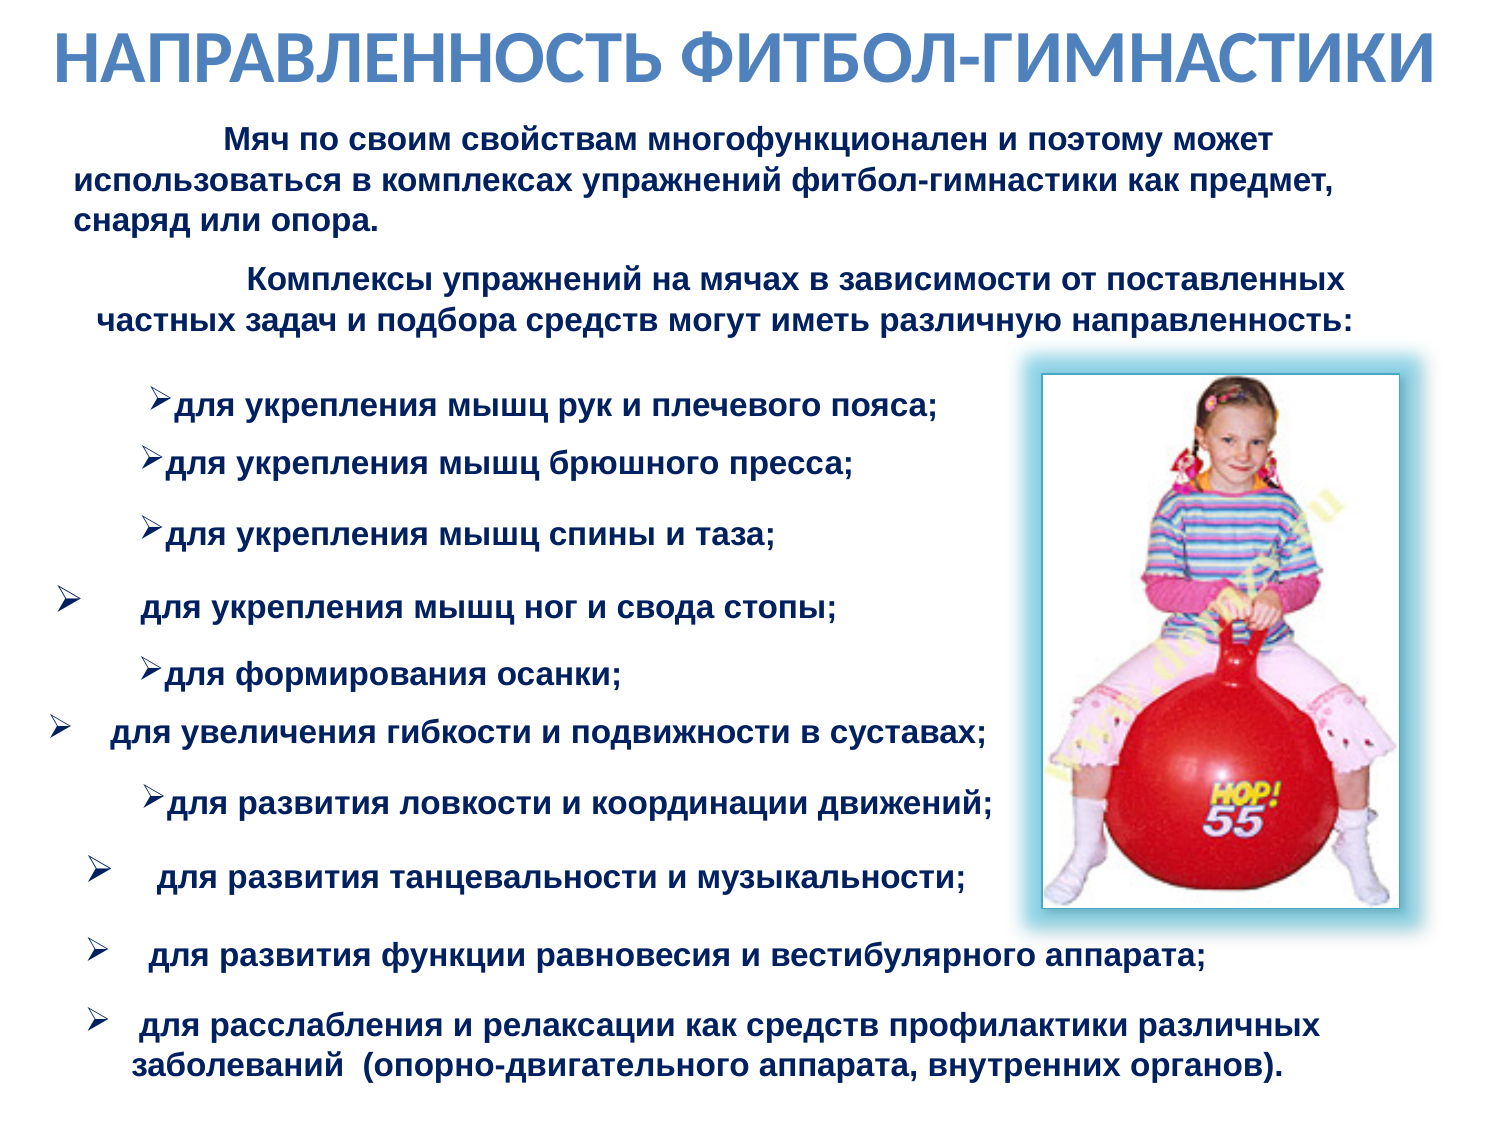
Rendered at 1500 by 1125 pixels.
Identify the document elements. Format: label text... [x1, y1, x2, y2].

text_box для укрепления мышц ног и свода стопы; [0, 574, 903, 634]
text_box Направленность фитбол-гимнастики [38, 0, 1453, 105]
text_box для расслабления и релаксации как средств профилактики различных заболеваний (опорно-двигательного аппарата, внутренних органов). [70, 996, 1454, 1091]
text_box Комплексы упражнений на мячах в зависимости от поставленных частных задач и подбора средств могут иметь различную направленность: [81, 246, 1418, 346]
text_box для развития танцевальности и музыкальности; [70, 843, 1013, 904]
text_box для развития функции равновесия и вестибулярного аппарата; [70, 925, 1266, 981]
text_box для формирования осанки; [60, 644, 648, 700]
text_box для укрепления мышц брюшного пресса; [61, 433, 880, 489]
text_box для развития ловкости и координации движений; [63, 773, 1012, 829]
picture [1042, 374, 1400, 909]
text_box для укрепления мышц рук и плечевого пояса; [70, 375, 1012, 431]
text_box для увеличения гибкости и подвижности в суставах; [0, 703, 1012, 758]
text_box для укрепления мышц спины и таза; [61, 504, 801, 560]
text_box Мяч по своим свойствам многофункционален и поэтому может использоваться в комплексах упражнений фитбол-гимнастики как предмет, снаряд или опора. [58, 105, 1430, 290]
